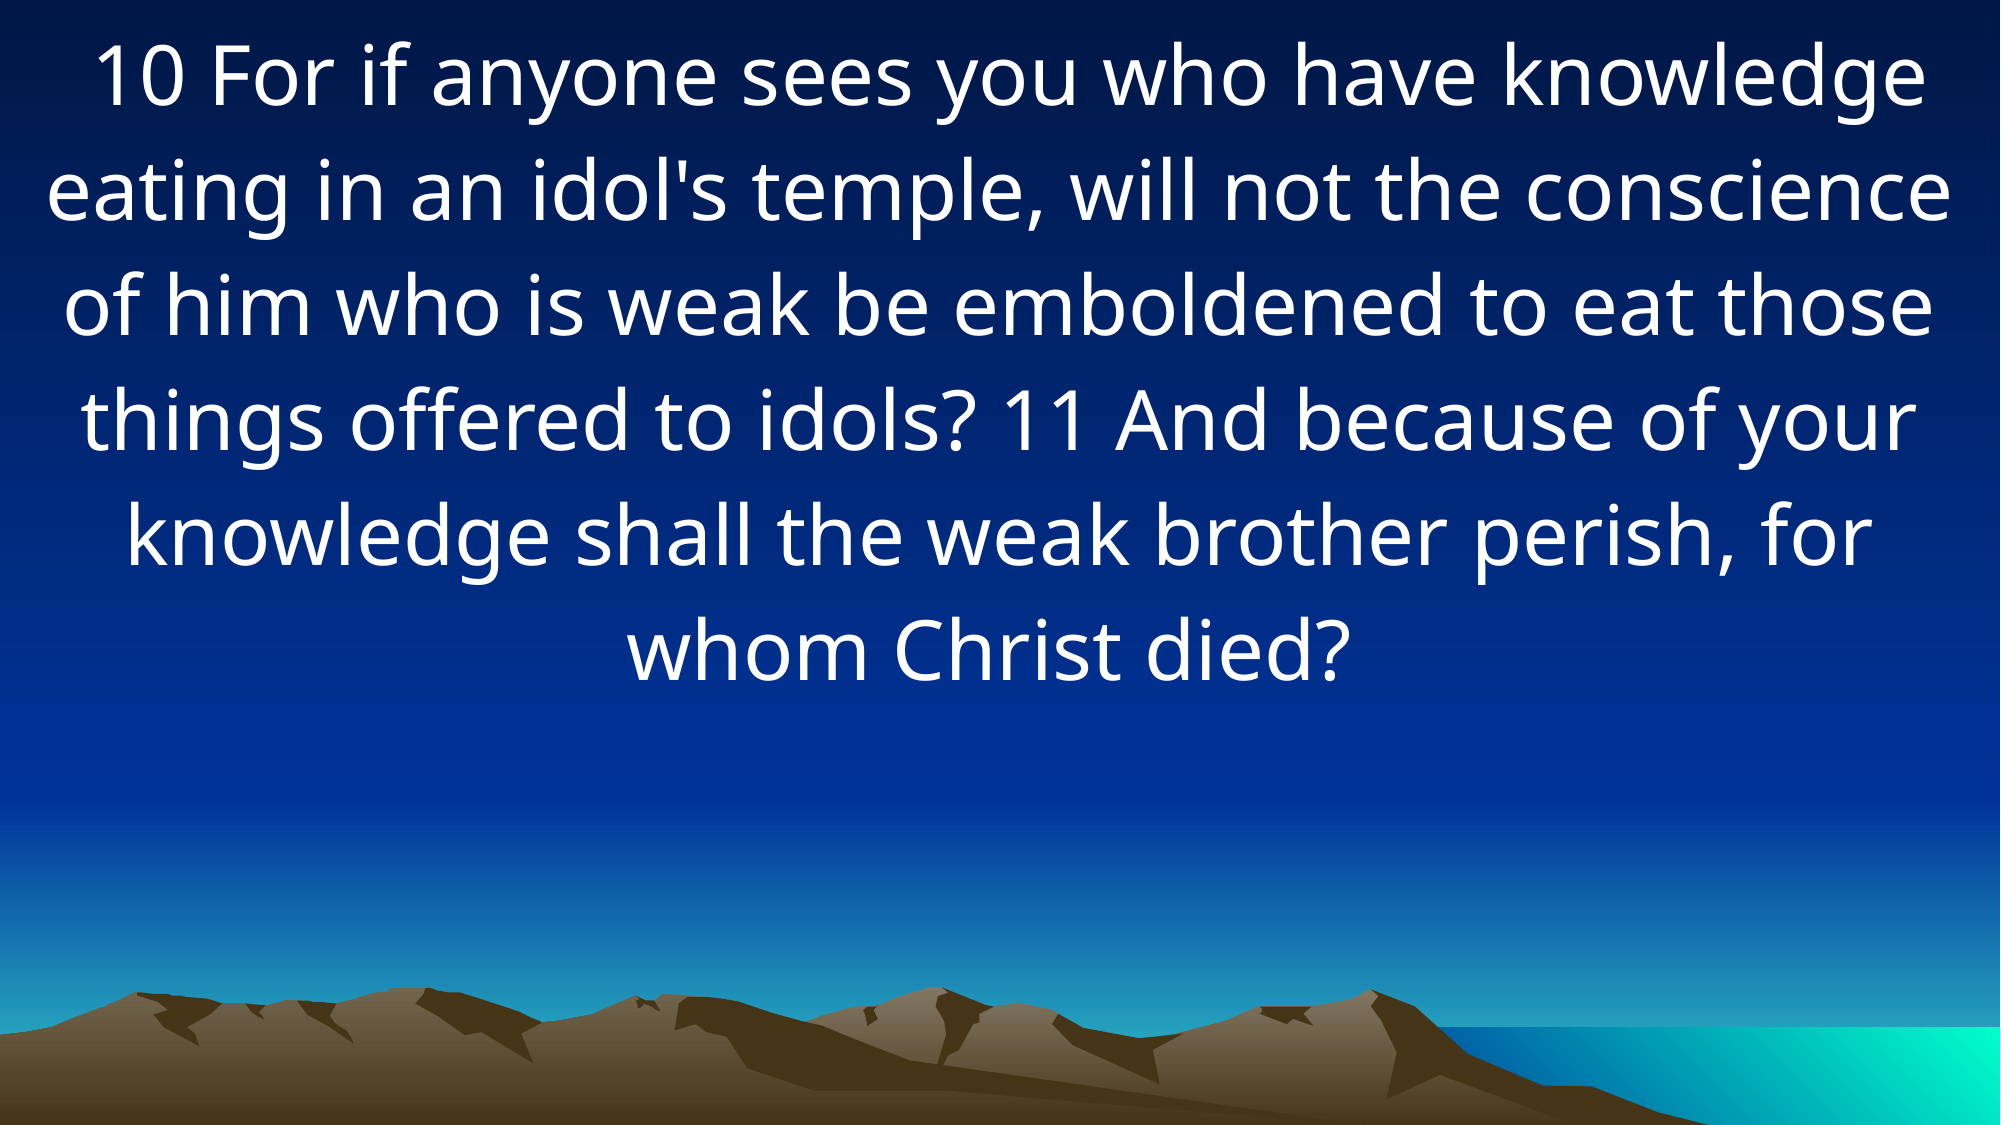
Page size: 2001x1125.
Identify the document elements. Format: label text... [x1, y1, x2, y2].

text_box 10 For if anyone sees you who have knowledge eating in an idol's temple, will not the conscience of him who is weak be emboldened to eat those things offered to idols? 11 And because of your knowledge shall the weak brother perish, for whom Christ died? [0, 0, 2000, 825]
